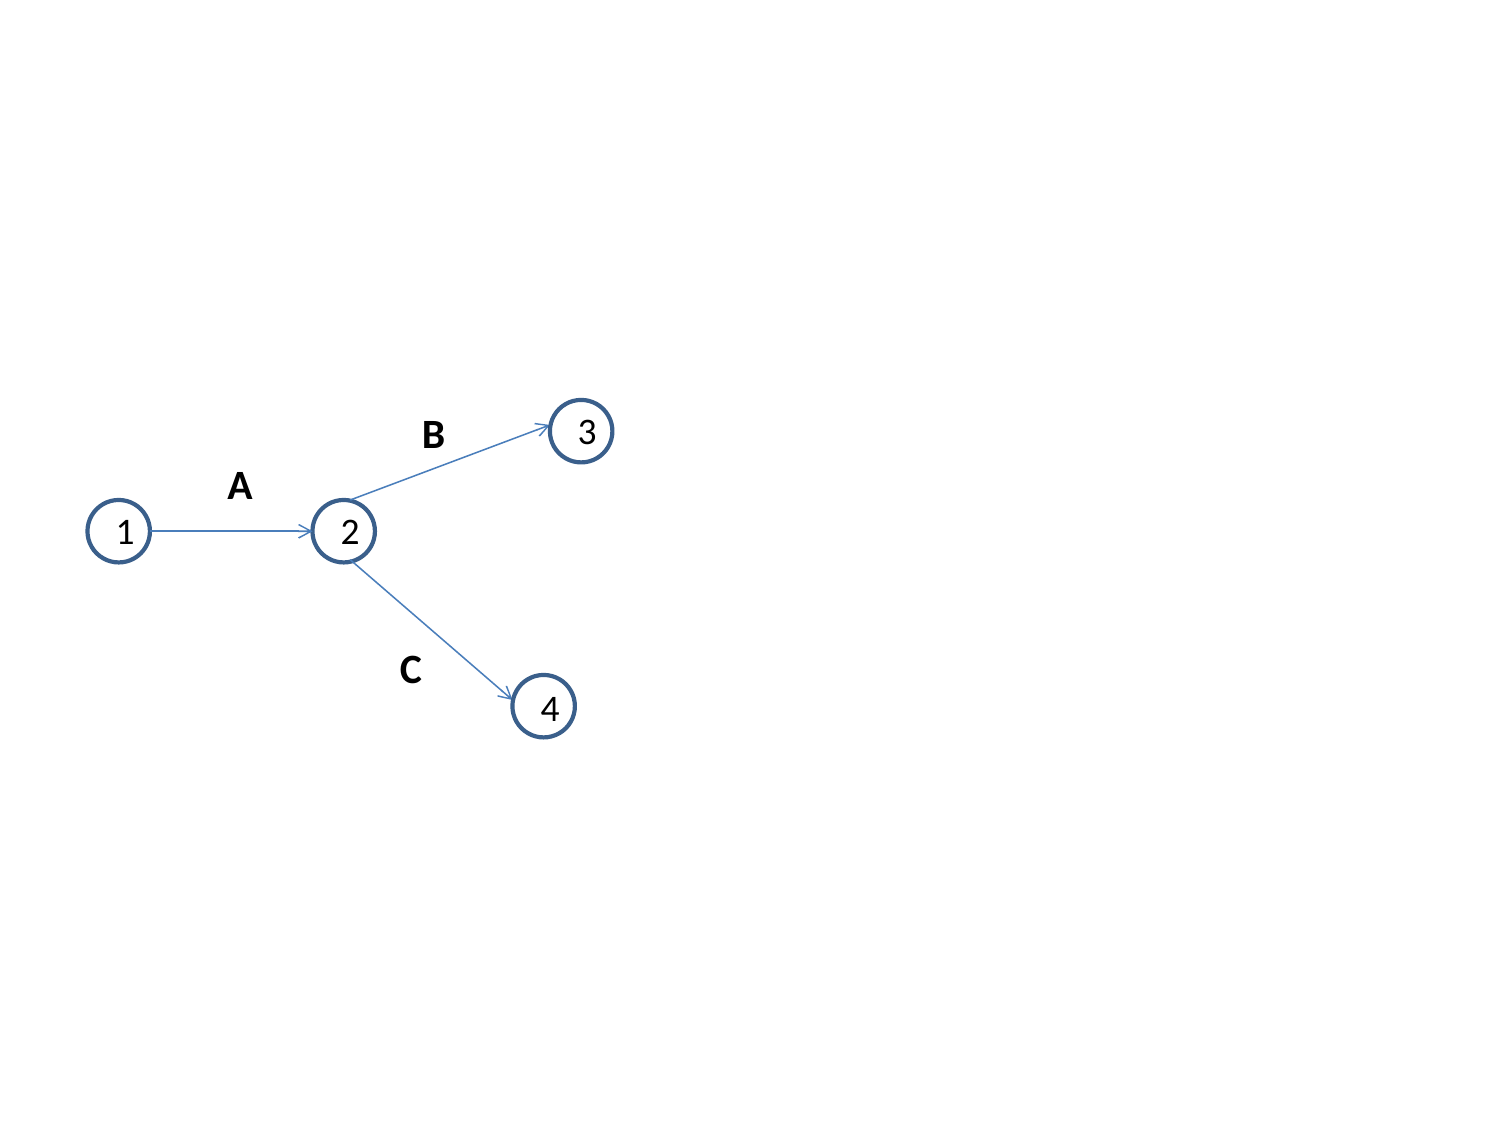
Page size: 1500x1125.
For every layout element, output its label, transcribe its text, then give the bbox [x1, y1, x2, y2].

text_box [326, 560, 352, 565]
text_box 4 [525, 676, 575, 737]
text_box A [212, 450, 268, 515]
text_box 3 [562, 399, 612, 460]
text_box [412, 362, 488, 547]
text_box [547, 403, 562, 459]
text_box [529, 672, 558, 676]
text_box [101, 560, 136, 565]
text_box [510, 678, 525, 734]
text_box 2 [325, 499, 375, 560]
text_box 1 [100, 499, 150, 560]
text_box [85, 503, 100, 559]
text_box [361, 548, 502, 712]
text_box [310, 503, 325, 559]
text_box [564, 460, 598, 465]
